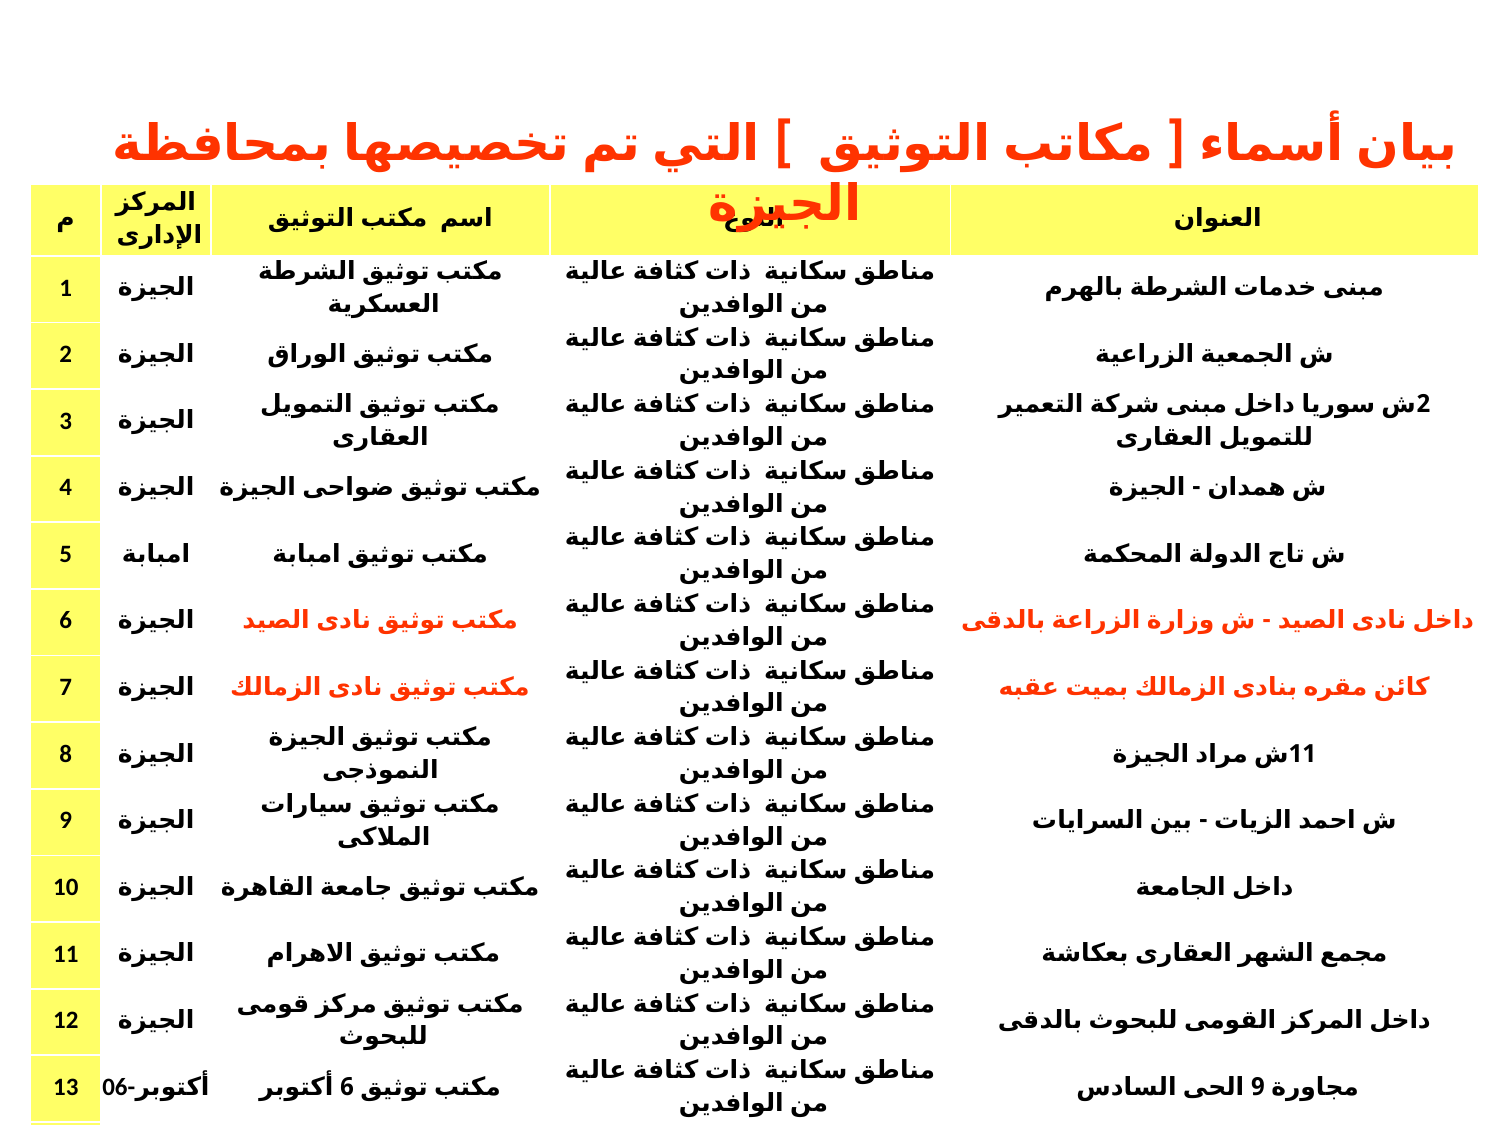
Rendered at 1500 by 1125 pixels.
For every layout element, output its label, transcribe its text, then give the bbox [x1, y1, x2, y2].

table_cell الجيزة [102, 457, 210, 521]
table_cell مكتب توثيق سيارات الملاكى [212, 790, 549, 855]
table_cell مكتب توثيق نادى الصيد [212, 590, 549, 655]
table_cell مناطق سكانية ذات كثافة عالية من الوافدين [551, 723, 950, 788]
table_cell الجيزة [102, 257, 210, 322]
table_cell ش تاج الدولة المحكمة [951, 523, 1478, 588]
table_header م [31, 185, 100, 255]
table_cell 11ش مراد الجيزة [951, 723, 1478, 788]
table_cell مناطق سكانية ذات كثافة عالية من الوافدين [551, 590, 950, 655]
table_cell 2ش سوريا داخل مبنى شركة التعمير للتمويل العقارى [951, 390, 1478, 455]
table_cell الجيزة [102, 590, 210, 655]
table_cell مناطق سكانية ذات كثافة عالية من الوافدين [551, 923, 950, 988]
table_cell مناطق سكانية ذات كثافة عالية من الوافدين [551, 856, 950, 921]
table_cell الجيزة [102, 323, 210, 388]
table_cell الجيزة [102, 656, 210, 721]
table_cell مجمع الشهر العقارى بعكاشة [951, 923, 1478, 988]
table_cell مناطق سكانية ذات كثافة عالية من الوافدين [551, 990, 950, 1054]
table_cell كائن مقره بنادى الزمالك بميت عقبه [951, 656, 1478, 721]
table_cell ش احمد الزيات - بين السرايات [951, 790, 1478, 855]
table_header المركز الإدارى [102, 185, 210, 255]
table_cell مناطق سكانية ذات كثافة عالية من الوافدين [551, 390, 950, 455]
table_cell 5 [31, 523, 100, 588]
table_cell داخل الجامعة [951, 856, 1478, 921]
table_cell مجاورة 9 الحى السادس [951, 1056, 1478, 1121]
table_cell امبابة [102, 523, 210, 588]
table_cell 6 [31, 590, 100, 655]
table_cell الجيزة [102, 390, 210, 455]
table_cell مناطق سكانية ذات كثافة عالية من الوافدين [551, 523, 950, 588]
table_cell مكتب توثيق الجيزة النموذجى [212, 723, 549, 788]
table_cell مكتب توثيق 6 أكتوبر [212, 1056, 549, 1121]
text_box بيان أسماء [ مكاتب التوثيق ] التي تم تخصيصها بمحافظة الجيزة [70, 103, 1500, 185]
table_cell مناطق سكانية ذات كثافة عالية من الوافدين [551, 656, 950, 721]
table_cell داخل المركز القومى للبحوث بالدقى [951, 990, 1478, 1054]
table_cell الجيزة [102, 923, 210, 988]
table_cell مكتب توثيق مركز قومى للبحوث [212, 990, 549, 1054]
table_cell 8 [31, 723, 100, 788]
table_cell مكتب توثيق نادى الزمالك [212, 656, 549, 721]
table_header اسم مكتب التوثيق [212, 185, 549, 255]
table_cell مناطق سكانية ذات كثافة عالية من الوافدين [551, 790, 950, 855]
table_cell مكتب توثيق امبابة [212, 523, 549, 588]
table_cell 9 [31, 790, 100, 855]
table_cell 11 [31, 923, 100, 988]
table_cell مناطق سكانية ذات كثافة عالية من الوافدين [551, 457, 950, 521]
table_cell الجيزة [102, 856, 210, 921]
table_cell مكتب توثيق الوراق [212, 323, 549, 388]
table_cell داخل نادى الصيد - ش وزارة الزراعة بالدقى [951, 590, 1478, 655]
table_cell 12 [31, 990, 100, 1054]
table_cell مكتب توثيق الاهرام [212, 923, 549, 988]
table_cell مكتب توثيق جامعة القاهرة [212, 856, 549, 921]
table_cell 4 [31, 457, 100, 521]
table_cell مكتب توثيق ضواحى الجيزة [212, 457, 549, 521]
table_cell 10 [31, 856, 100, 921]
table_cell مكتب توثيق الشرطة العسكرية [212, 257, 549, 322]
table_cell 2 [31, 323, 100, 388]
table_cell مناطق سكانية ذات كثافة عالية من الوافدين [551, 257, 950, 322]
table_header العنوان [951, 185, 1478, 255]
table_cell مناطق سكانية ذات كثافة عالية من الوافدين [551, 323, 950, 388]
table_cell الجيزة [102, 990, 210, 1054]
table_cell الجيزة [102, 723, 210, 788]
table_cell 7 [31, 656, 100, 721]
table_cell مكتب توثيق التمويل العقارى [212, 390, 549, 455]
table_cell ش همدان - الجيزة [951, 457, 1478, 521]
table_cell 13 [31, 1056, 100, 1121]
table_cell الجيزة [102, 790, 210, 855]
table_cell 1 [31, 257, 100, 322]
table_cell مبنى خدمات الشرطة بالهرم [951, 257, 1478, 322]
table_cell ش الجمعية الزراعية [951, 323, 1478, 388]
table_header النوع [551, 185, 950, 255]
table_cell 06-أكتوبر [102, 1056, 210, 1121]
table_cell 3 [31, 390, 100, 455]
table_cell مناطق سكانية ذات كثافة عالية من الوافدين [551, 1056, 950, 1121]
